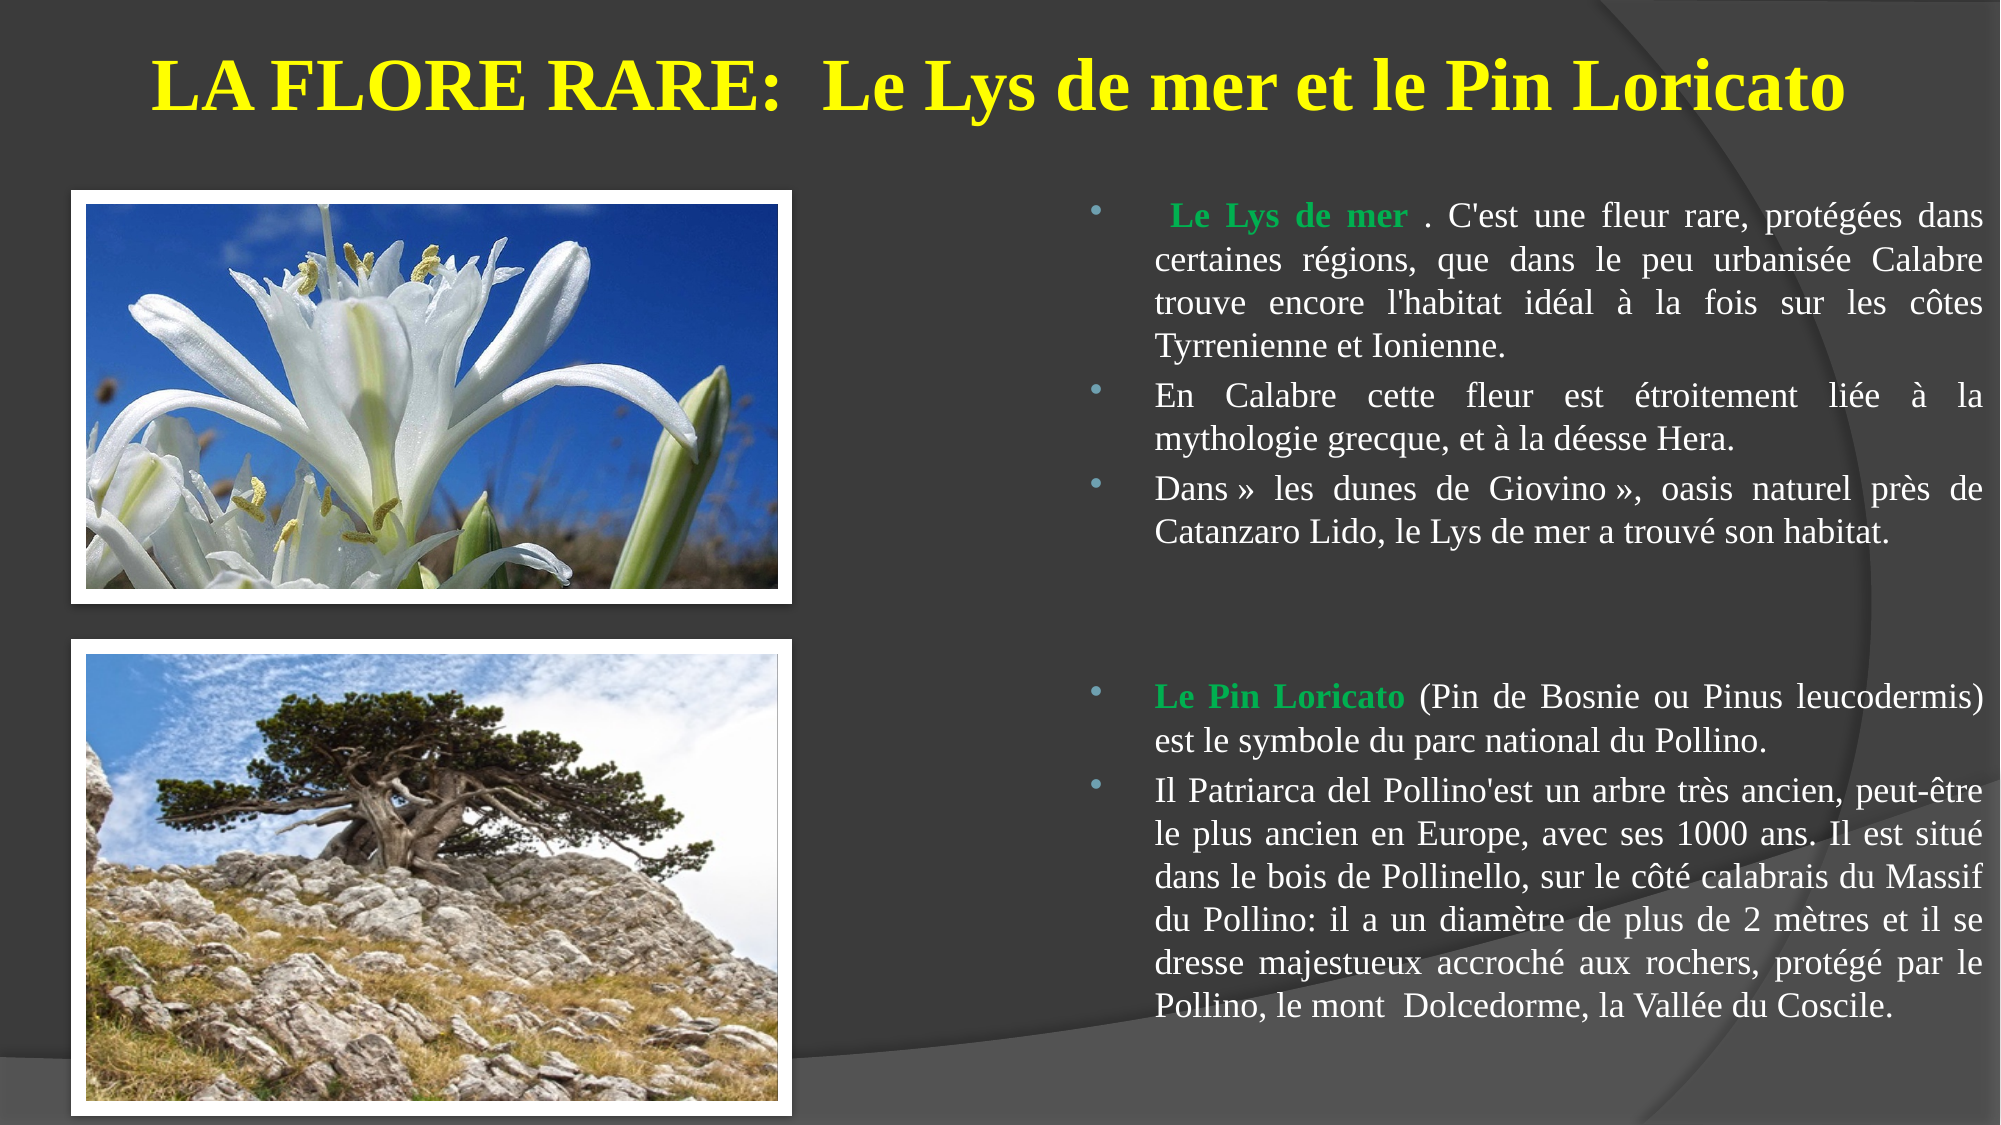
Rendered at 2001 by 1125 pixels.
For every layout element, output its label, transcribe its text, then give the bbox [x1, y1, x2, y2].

title LA FLORE RARE: Le Lys de mer et le Pin Loricato [0, 30, 2000, 130]
list Le Lys de mer . C'est une fleur rare, protégées dans certaines régions, que dans le peu urbanisée Calabre trouve encore l'habitat idéal à la fois sur les côtes Tyrrenienne et Ionienne. En Calabre cette fleur est étroitement liée à la mythologie grecque, et à la déesse Hera. Dans » les dunes de Giovino », oasis naturel près de Catanzaro Lido, le Lys de mer a trouvé son habitat. Le Pin Loricato (Pin de Bosnie ou Pinus leucodermis) est le symbole du parc national du Pollino. Il Patriarca del Pollino'est un arbre très ancien, peut-être le plus ancien en Europe, avec ses 1000 ans. Il est situé dans le bois de Pollinello, sur le côté calabrais du Massif du Pollino: il a un diamètre de plus de 2 mètres et il se dresse majestueux accroché aux rochers, protégé par le Pollino, le mont Dolcedorme, la Vallée du Coscile. [1073, 184, 2000, 1047]
picture [85, 653, 778, 1102]
picture [85, 204, 778, 590]
